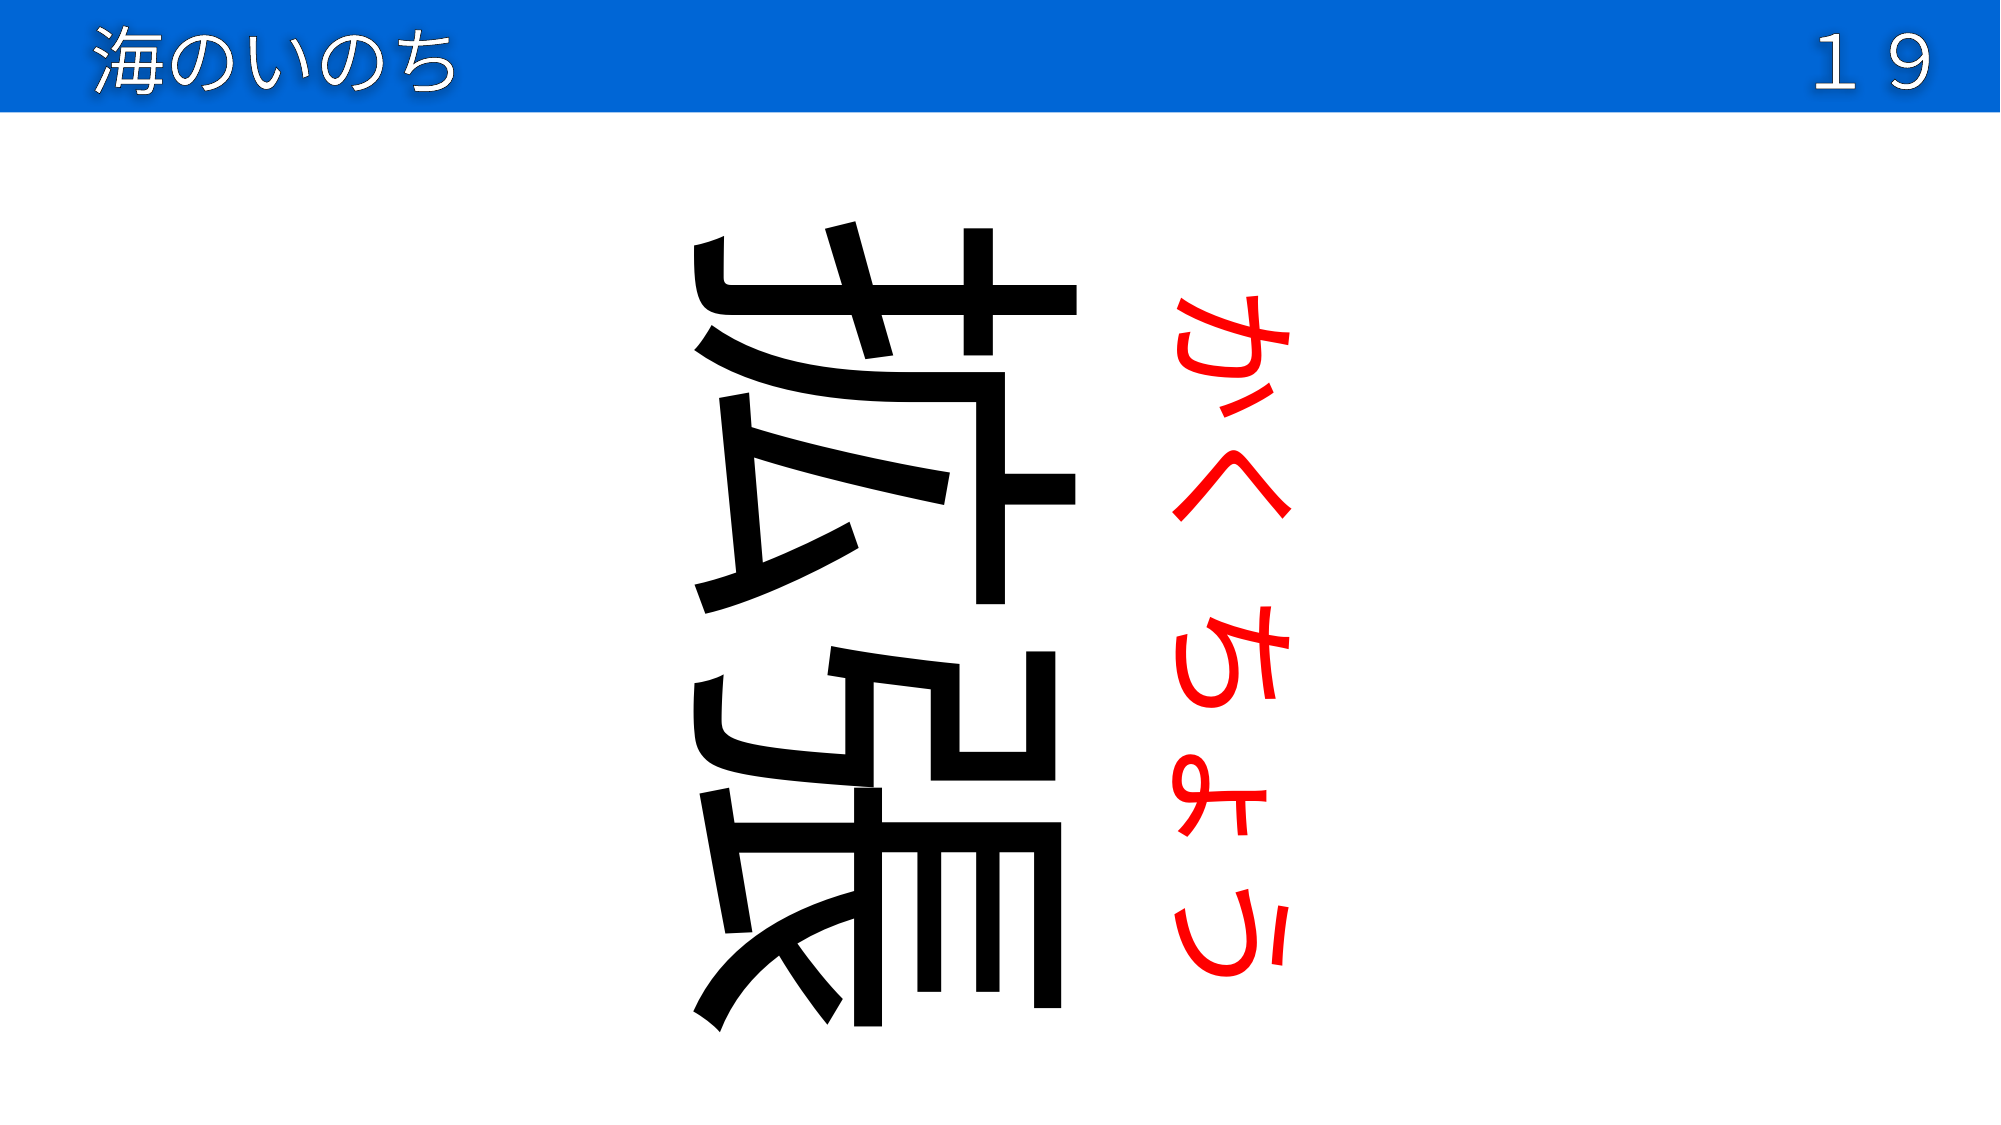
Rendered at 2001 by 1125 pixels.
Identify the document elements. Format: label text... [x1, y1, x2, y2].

text_box [0, 0, 2000, 113]
text_box 海のいのち [75, 6, 481, 112]
text_box 拡張 [616, 195, 1152, 1125]
text_box １９ [1782, 6, 1963, 112]
text_box かく ちょう [1129, 270, 1327, 1050]
